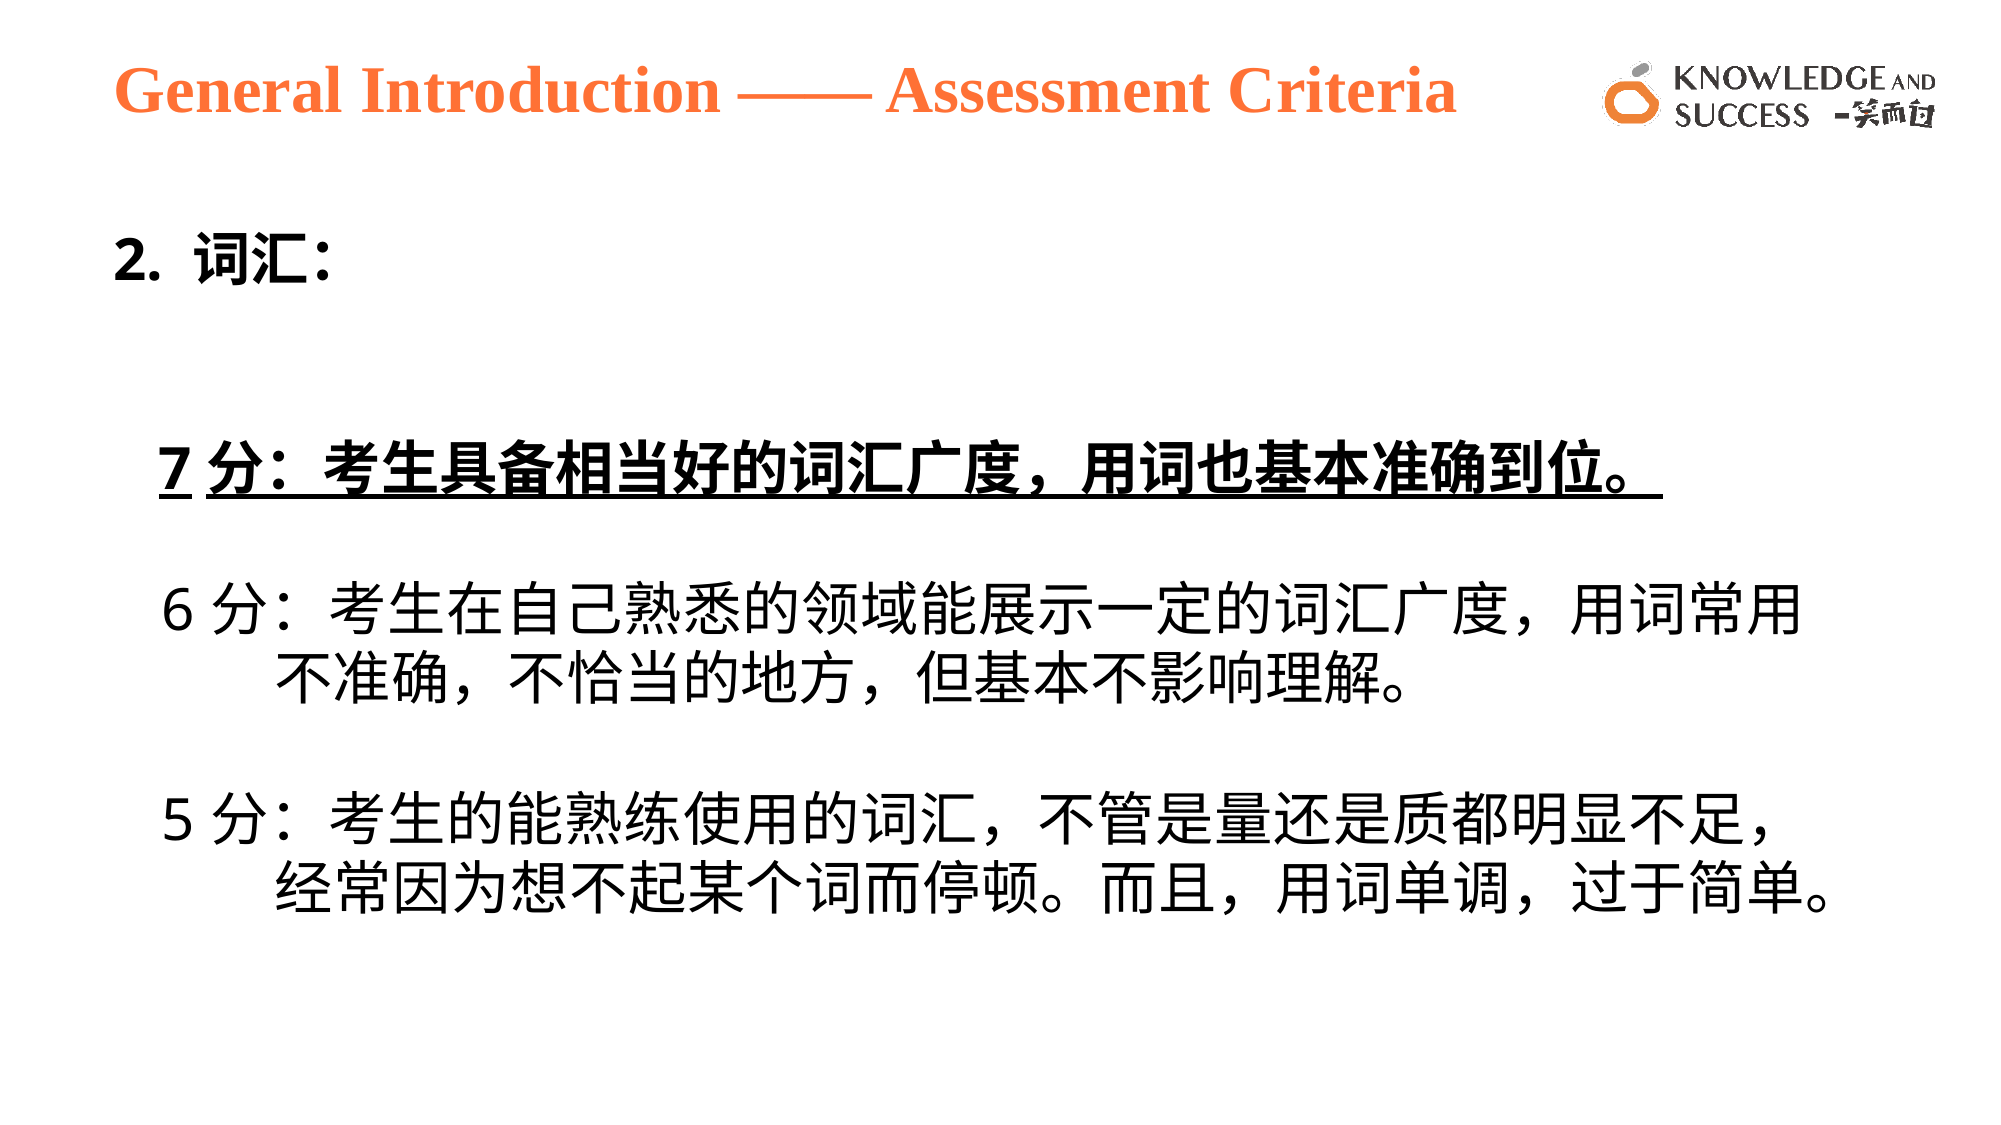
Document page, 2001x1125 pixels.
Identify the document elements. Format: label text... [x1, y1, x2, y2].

text_box 2. 词汇： 7分：考生具备相当好的词汇广度，用词也基本准确到位。 6分：考生在自己熟悉的领域能展示一定的词汇广度，用词常用不准确，不恰当的地方，但基本不影响理解。 5分：考生的能熟练使用的词汇，不管是量还是质都明显不足，经常因为想不起某个词而停顿。而且，用词单调，过于简单。 [98, 214, 1822, 929]
picture [1587, 48, 1947, 143]
text_box General Introduction —— Assessment Criteria [98, 43, 1549, 138]
